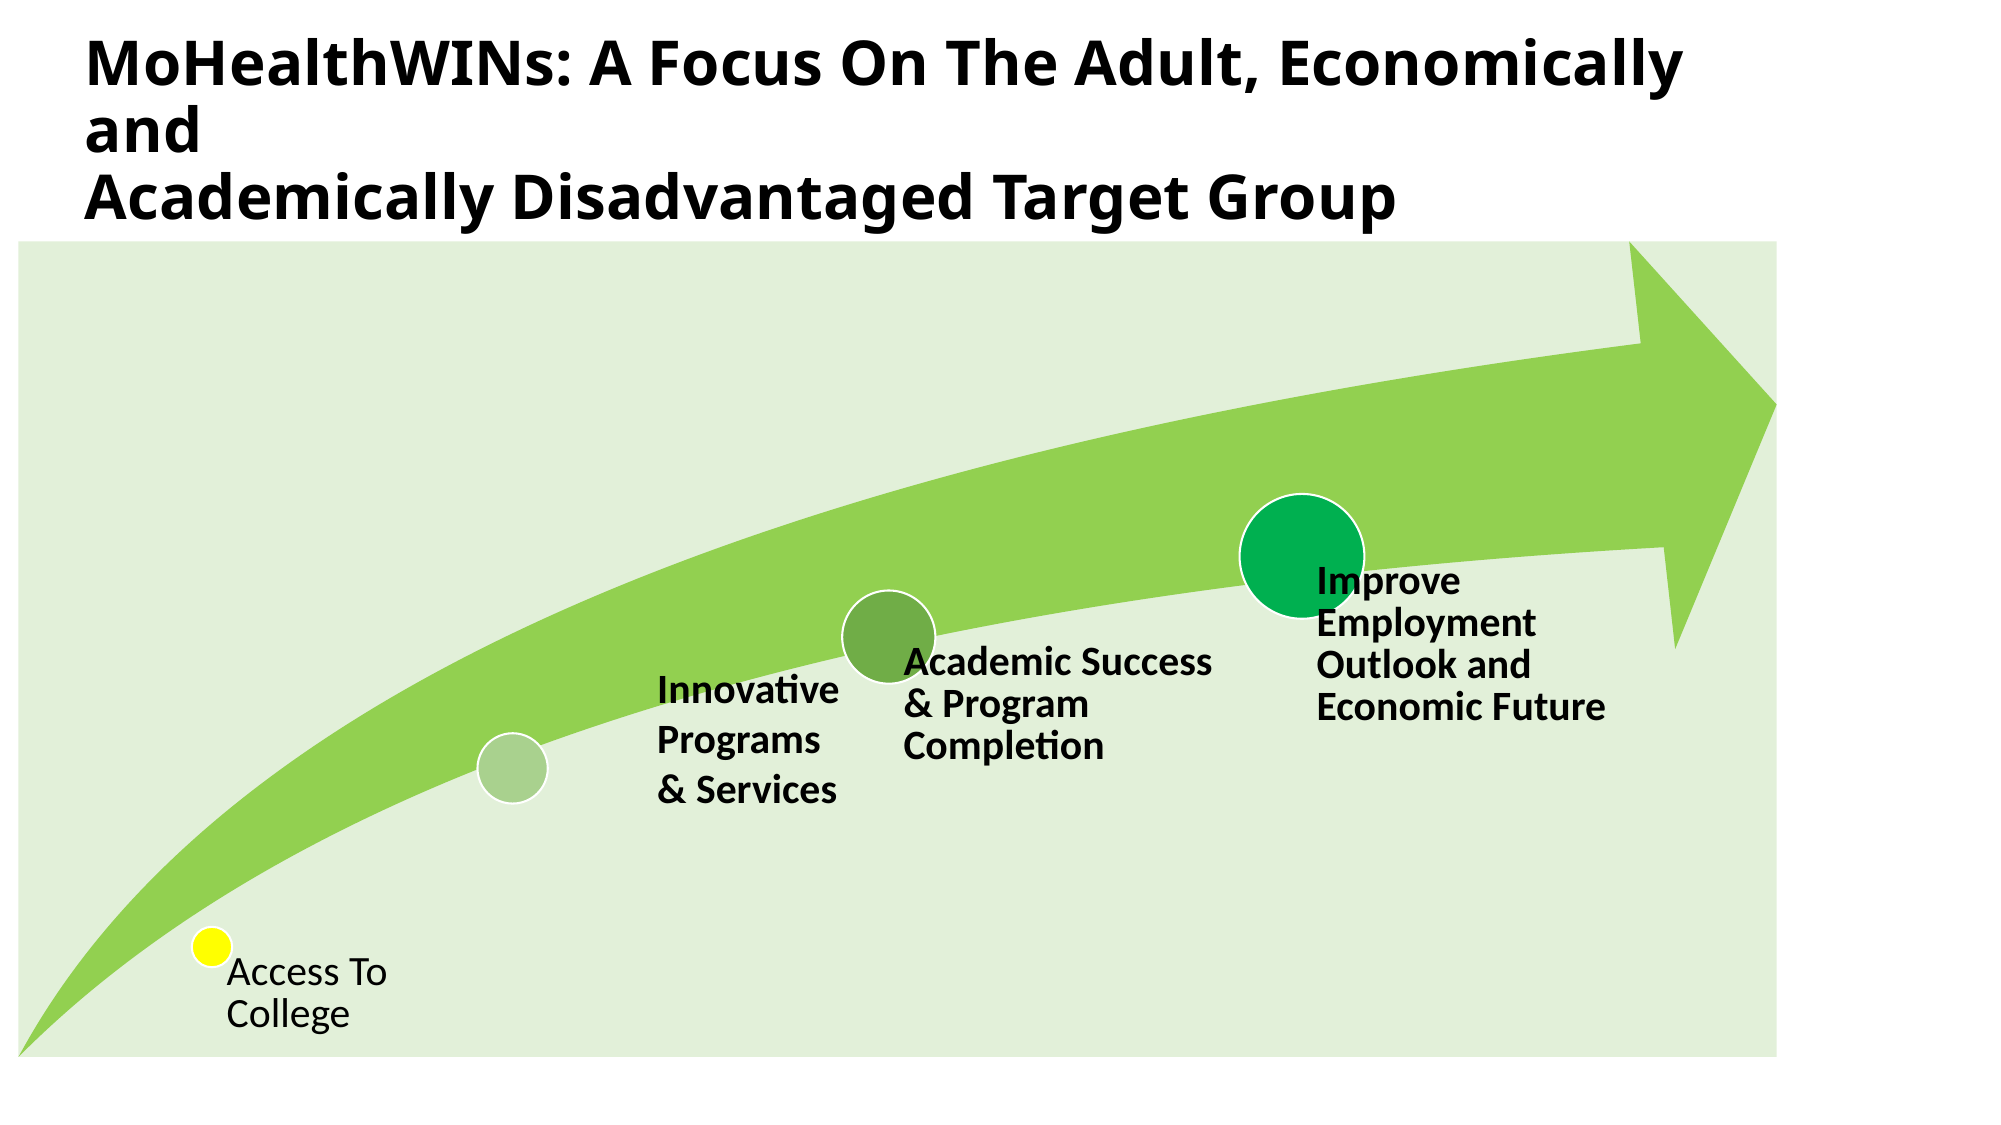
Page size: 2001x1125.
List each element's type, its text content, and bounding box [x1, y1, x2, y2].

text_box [18, 241, 1777, 1057]
title MoHealthWINs: A Focus On The Adult, Economically and Academically Disadvantaged Target Group [69, 23, 1795, 242]
